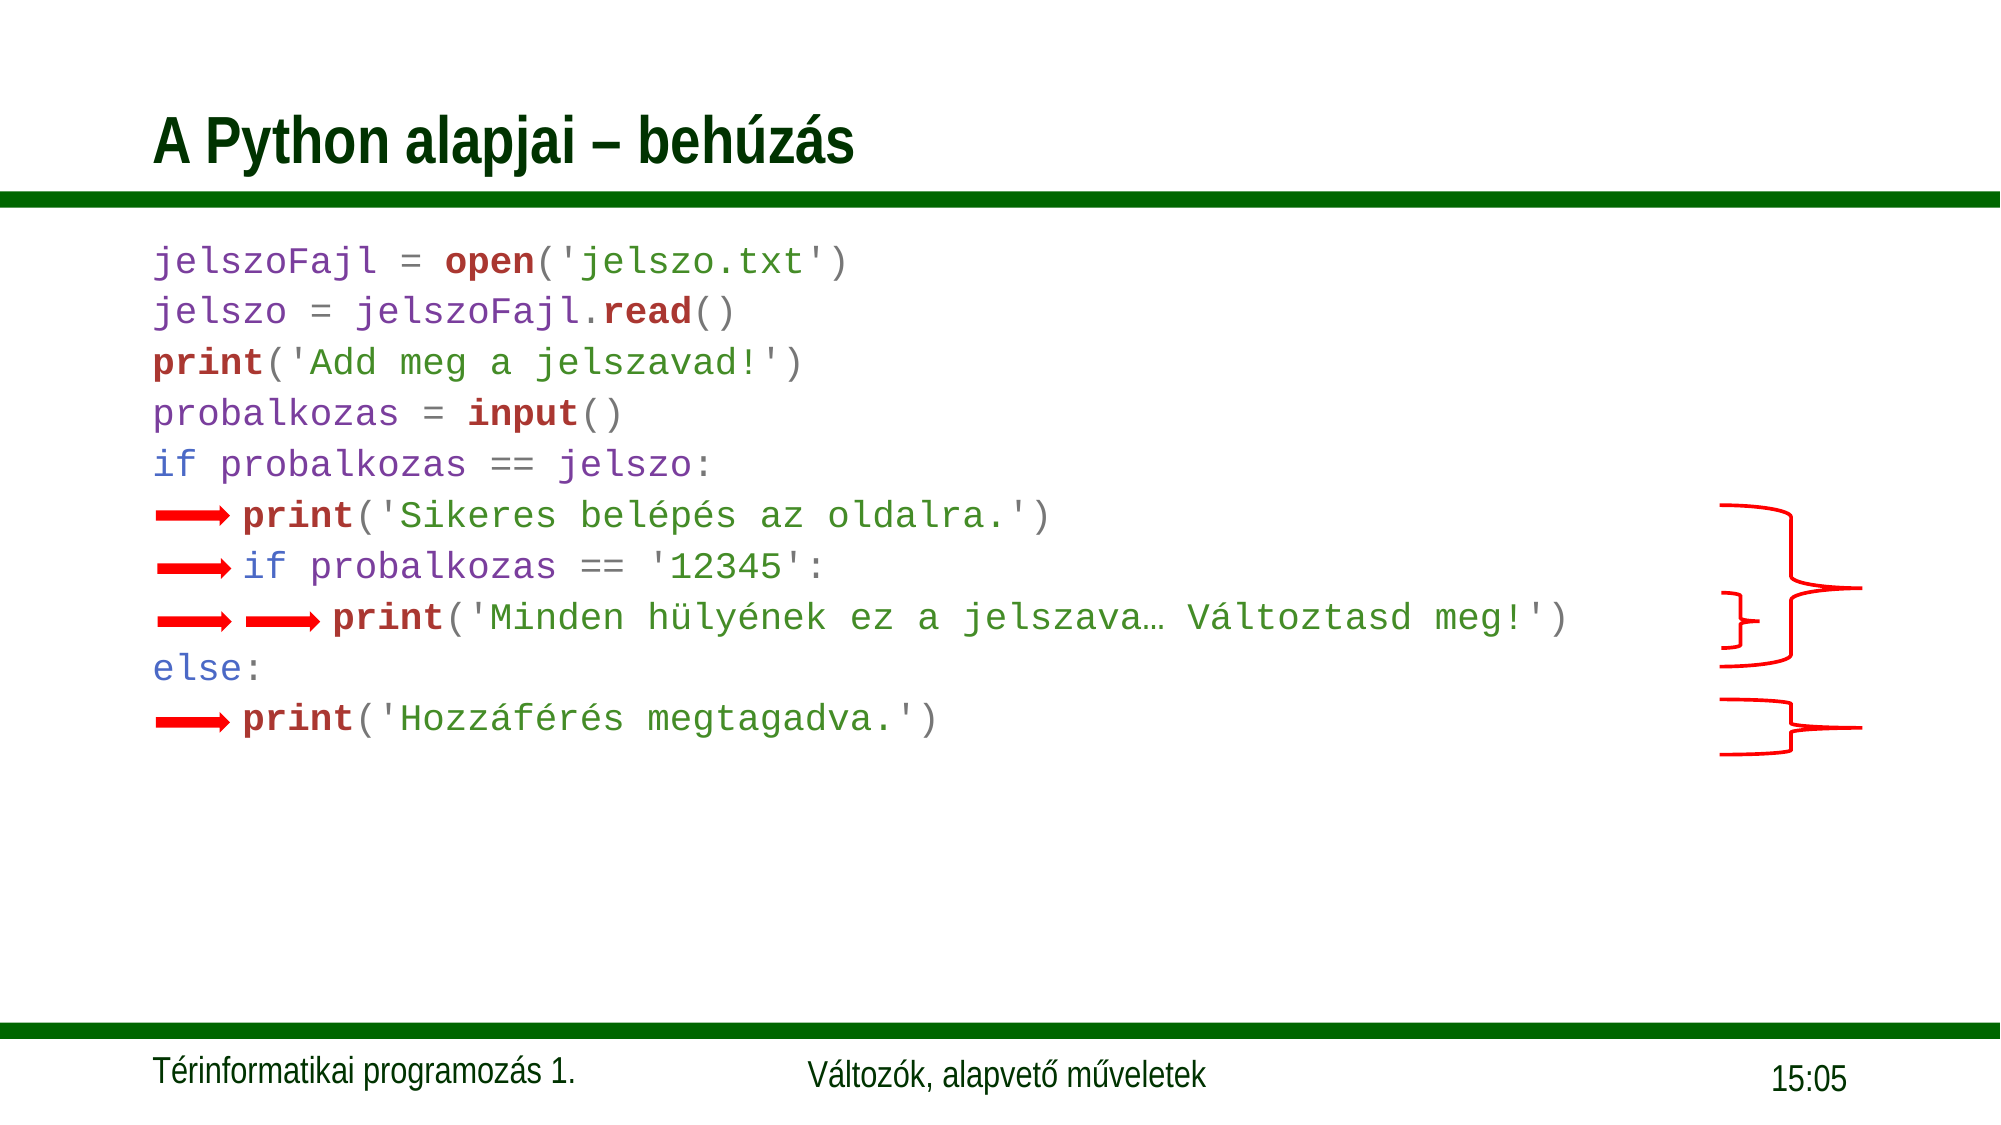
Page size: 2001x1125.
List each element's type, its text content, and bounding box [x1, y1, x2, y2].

title A Python alapjai – behúzás [137, 28, 1863, 186]
text_box [156, 608, 234, 635]
text_box [1719, 504, 1863, 668]
text_box [245, 608, 322, 635]
text_box [154, 502, 232, 529]
text_box [154, 709, 232, 736]
text_box [156, 555, 233, 582]
text_box [1721, 592, 1760, 649]
text_box [1719, 698, 1863, 756]
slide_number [1390, 1046, 1863, 1106]
list jelszoFajl = open('jelszo.txt') jelszo = jelszoFajl.read() print('Add meg a jelszavad!') probalkozas = input() if probalkozas == jelszo: print('Sikeres belépés az oldalra.') if probalkozas == '12345': print('Minden hülyének ez a jelszava… Változtasd meg!') else: print('Hozzáférés megtagadva.') [137, 233, 1863, 1014]
